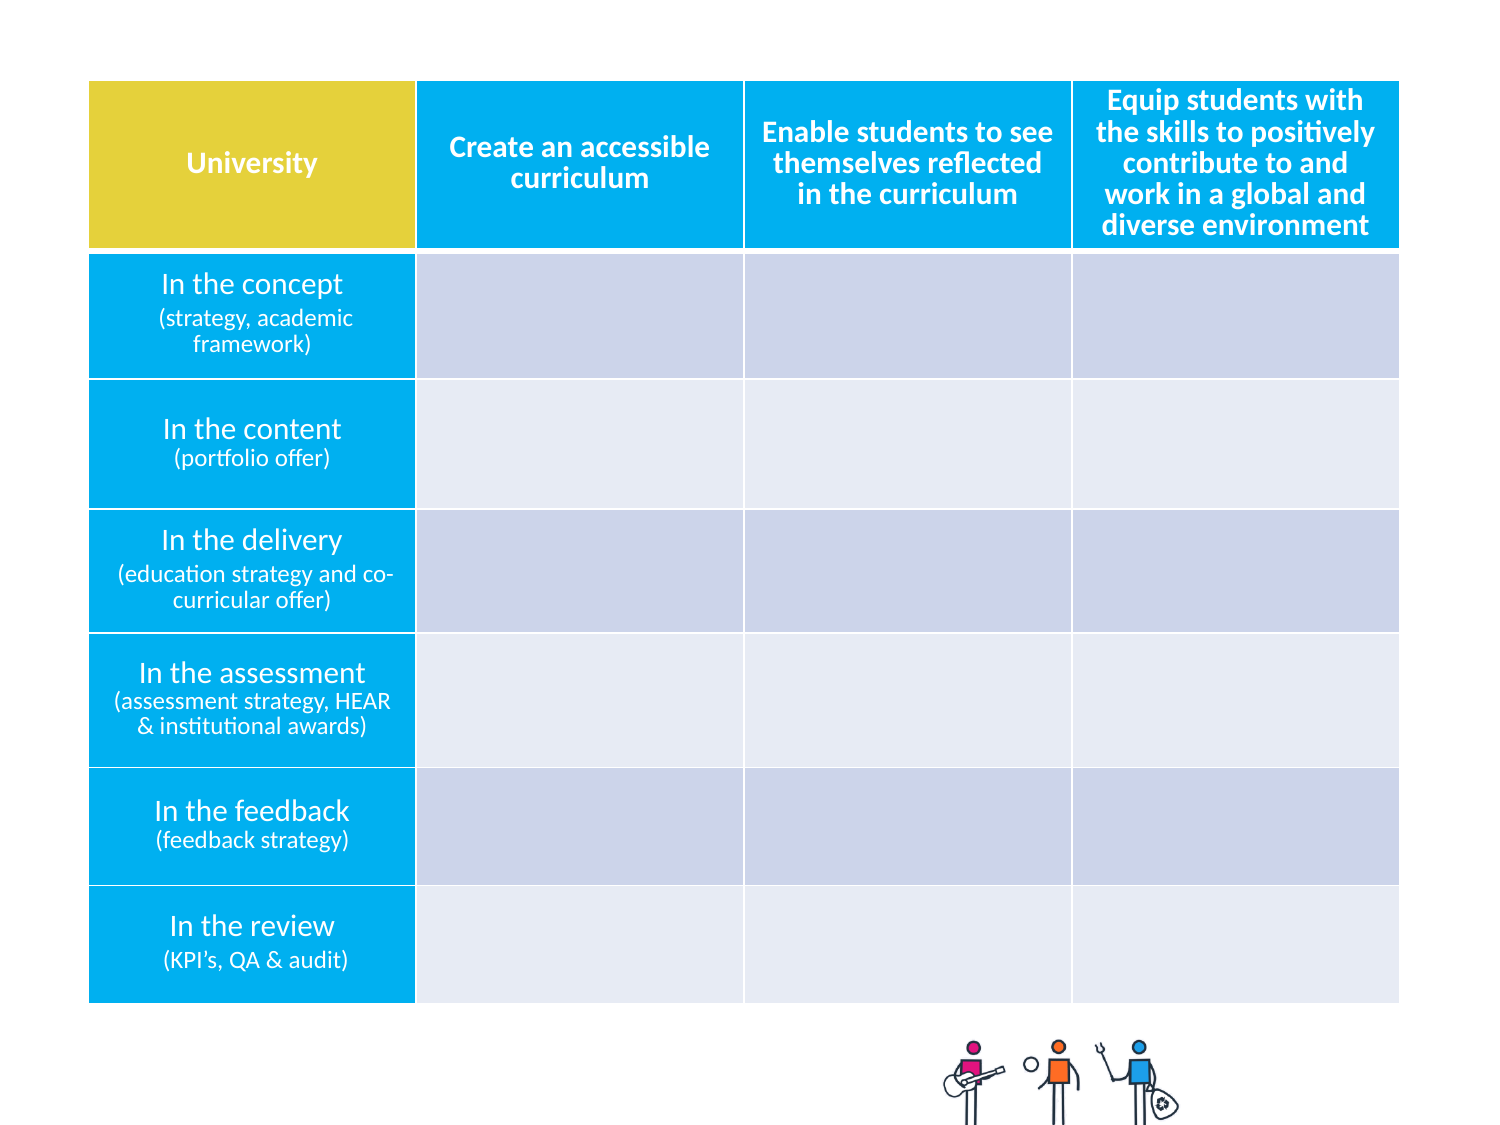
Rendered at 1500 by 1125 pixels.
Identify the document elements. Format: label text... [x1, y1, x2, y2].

table_cell [1073, 254, 1399, 378]
table_cell [1073, 768, 1399, 885]
table_cell [1073, 634, 1399, 767]
table_cell [1073, 380, 1399, 508]
table_cell [745, 510, 1071, 632]
table_cell [417, 254, 743, 378]
table_cell [417, 380, 743, 508]
table_header Equip students with the skills to positively contribute to and work in a global and diverse environment [1073, 81, 1399, 248]
table_cell [1073, 510, 1399, 632]
table_cell In the review (KPI’s, QA & audit) [89, 886, 415, 1003]
table_cell [1073, 886, 1399, 1003]
table_cell In the delivery (education strategy and co-curricular offer) [89, 510, 415, 632]
table_cell [745, 768, 1071, 885]
table_header Create an accessible curriculum [417, 81, 743, 248]
table_cell In the concept (strategy, academic framework) [89, 254, 415, 378]
table_cell In the assessment (assessment strategy, HEAR & institutional awards) [89, 634, 415, 767]
table_header University [89, 81, 415, 248]
table_header Enable students to see themselves reflected in the curriculum [745, 81, 1071, 248]
table_cell [417, 510, 743, 632]
picture [938, 1035, 1182, 1125]
table_cell [745, 254, 1071, 378]
table_cell In the content (portfolio offer) [89, 380, 415, 508]
table_cell [417, 634, 743, 767]
table_cell [745, 380, 1071, 508]
table_cell [417, 768, 743, 885]
table_cell [745, 886, 1071, 1003]
table_cell [745, 634, 1071, 767]
table_cell [417, 886, 743, 1003]
table_cell In the feedback (feedback strategy) [89, 768, 415, 885]
